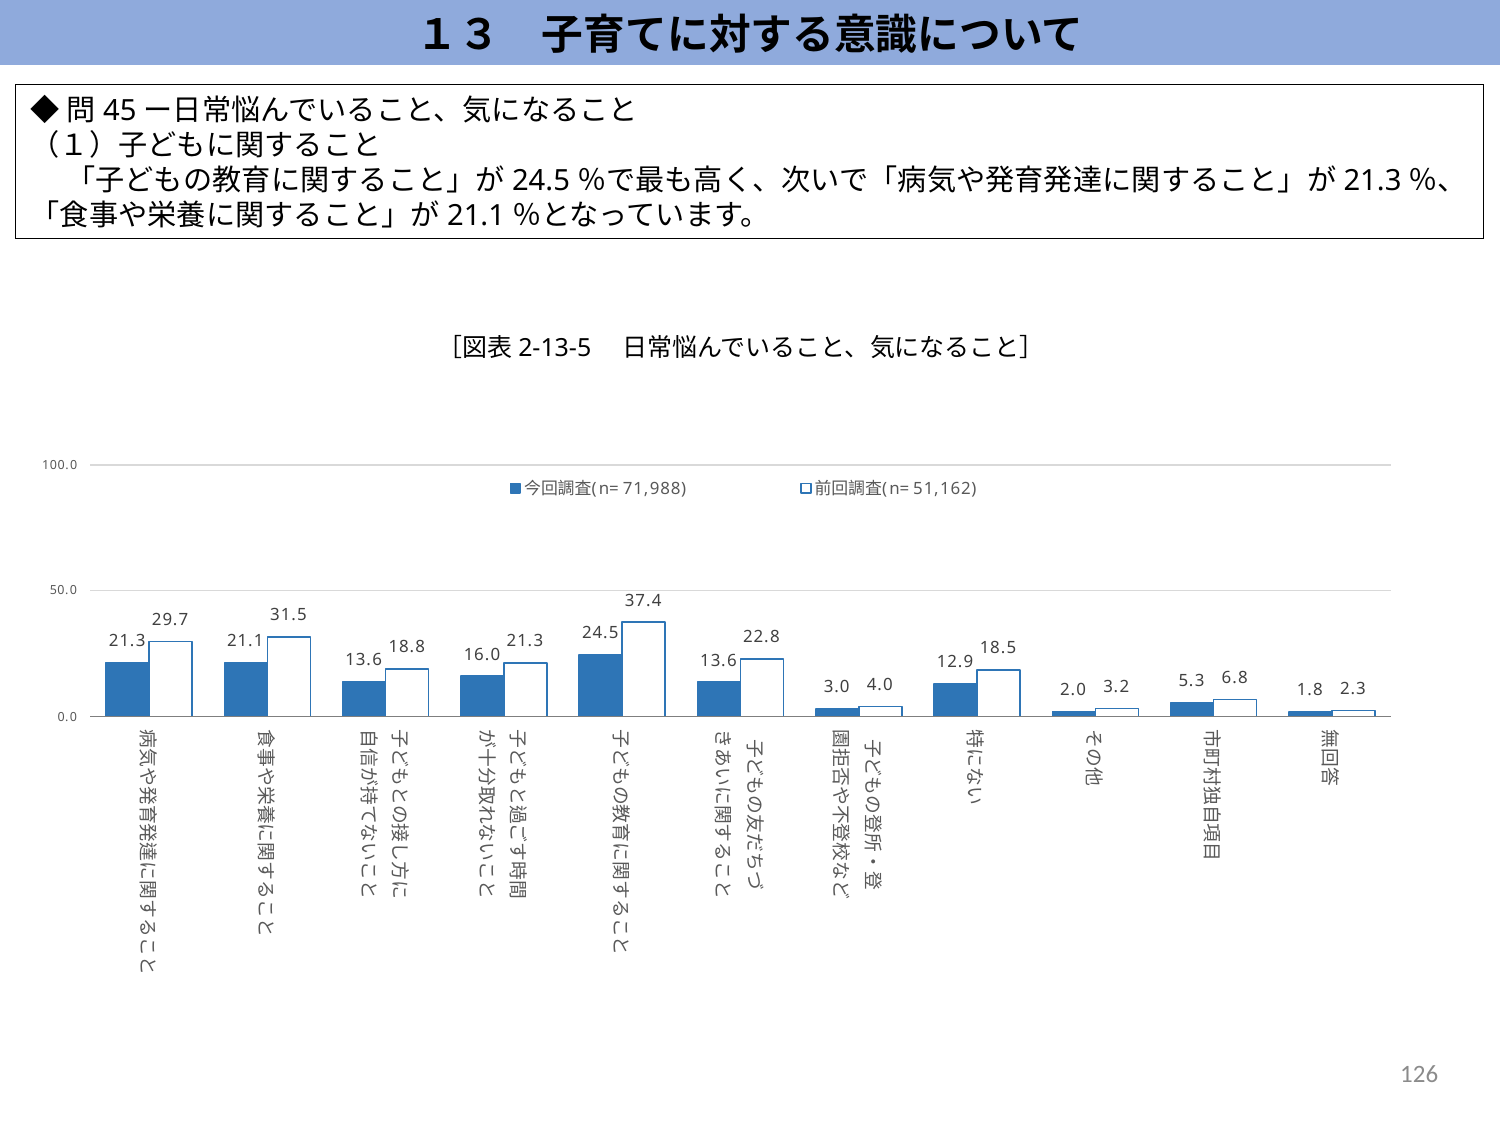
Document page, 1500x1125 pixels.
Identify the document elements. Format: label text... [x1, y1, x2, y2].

text_box ◆問45ー日常悩んでいること、気になること （１）子どもに関すること 「子どもの教育に関すること」が24.5％で最も高く、次いで「病気や発育発達に関すること」が21.3％、「食事や栄養に関すること」が21.1％となっています。 [15, 84, 1484, 239]
picture [0, 414, 1500, 1125]
text_box １３ 子育てに対する意識について [0, 0, 1500, 65]
text_box ［図表2-13-5 日常悩んでいること、気になること］ [187, 324, 1295, 369]
